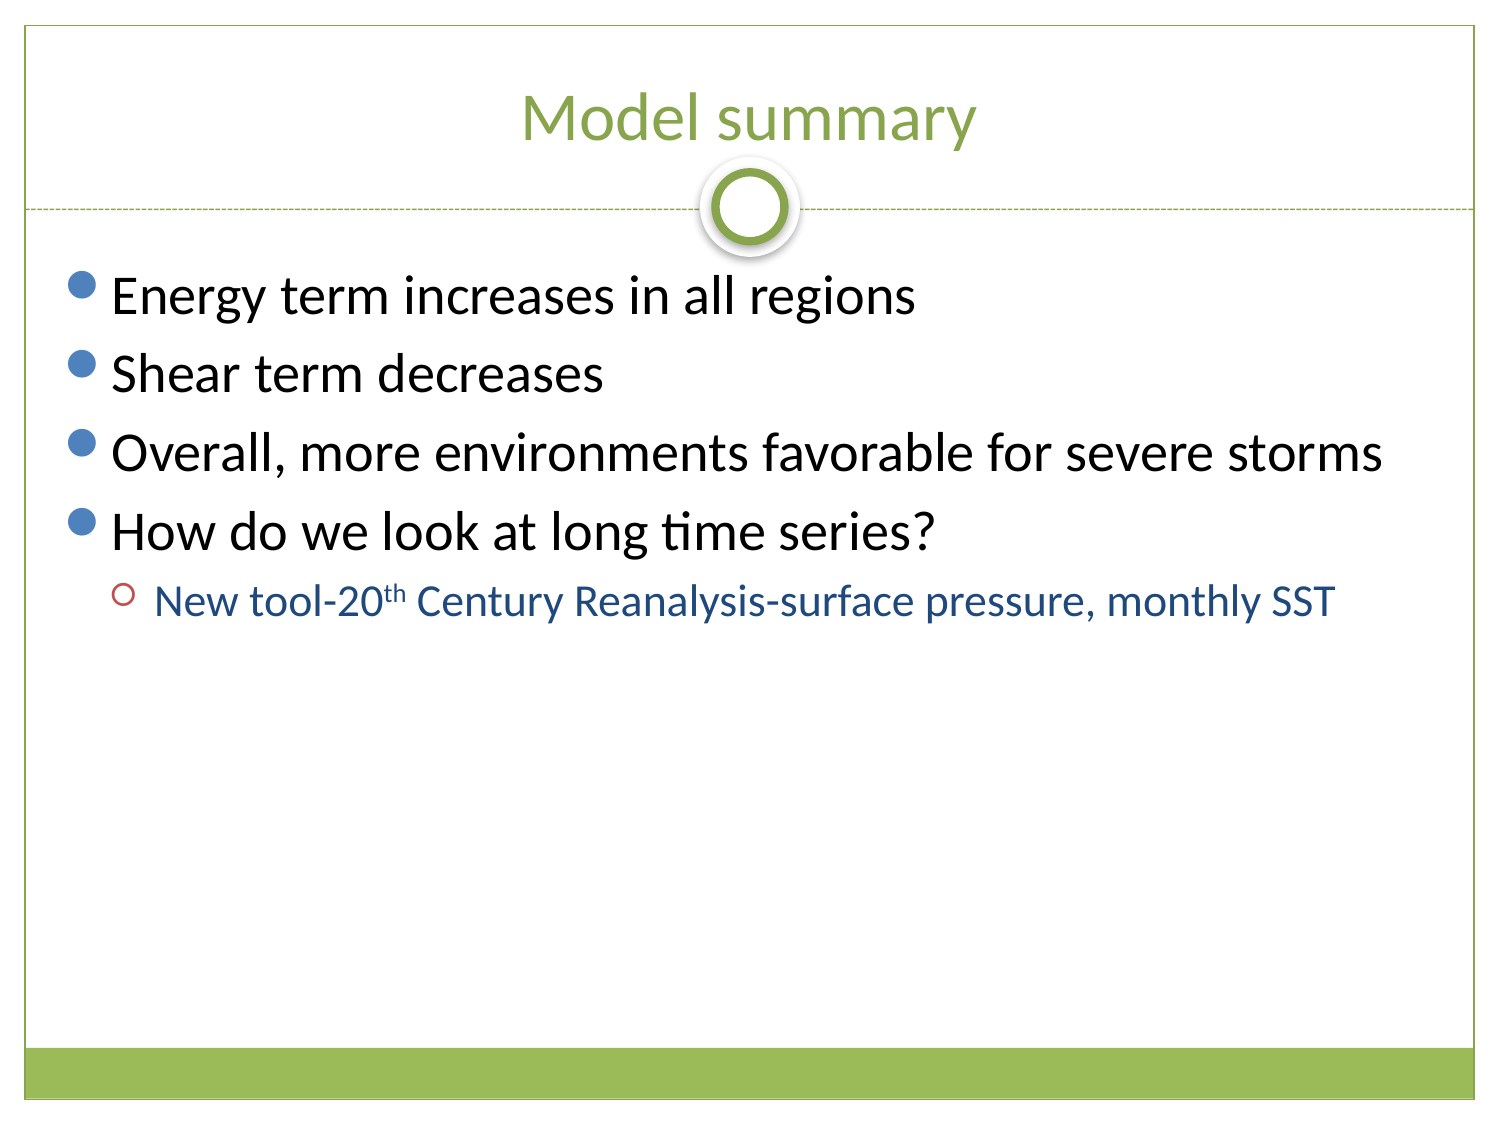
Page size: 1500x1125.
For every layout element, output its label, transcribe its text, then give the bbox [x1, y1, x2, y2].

title Model summary [49, 37, 1450, 162]
list Energy term increases in all regions Shear term decreases Overall, more environments favorable for severe storms How do we look at long time series? New tool-20th Century Reanalysis-surface pressure, monthly SST [49, 250, 1445, 1001]
